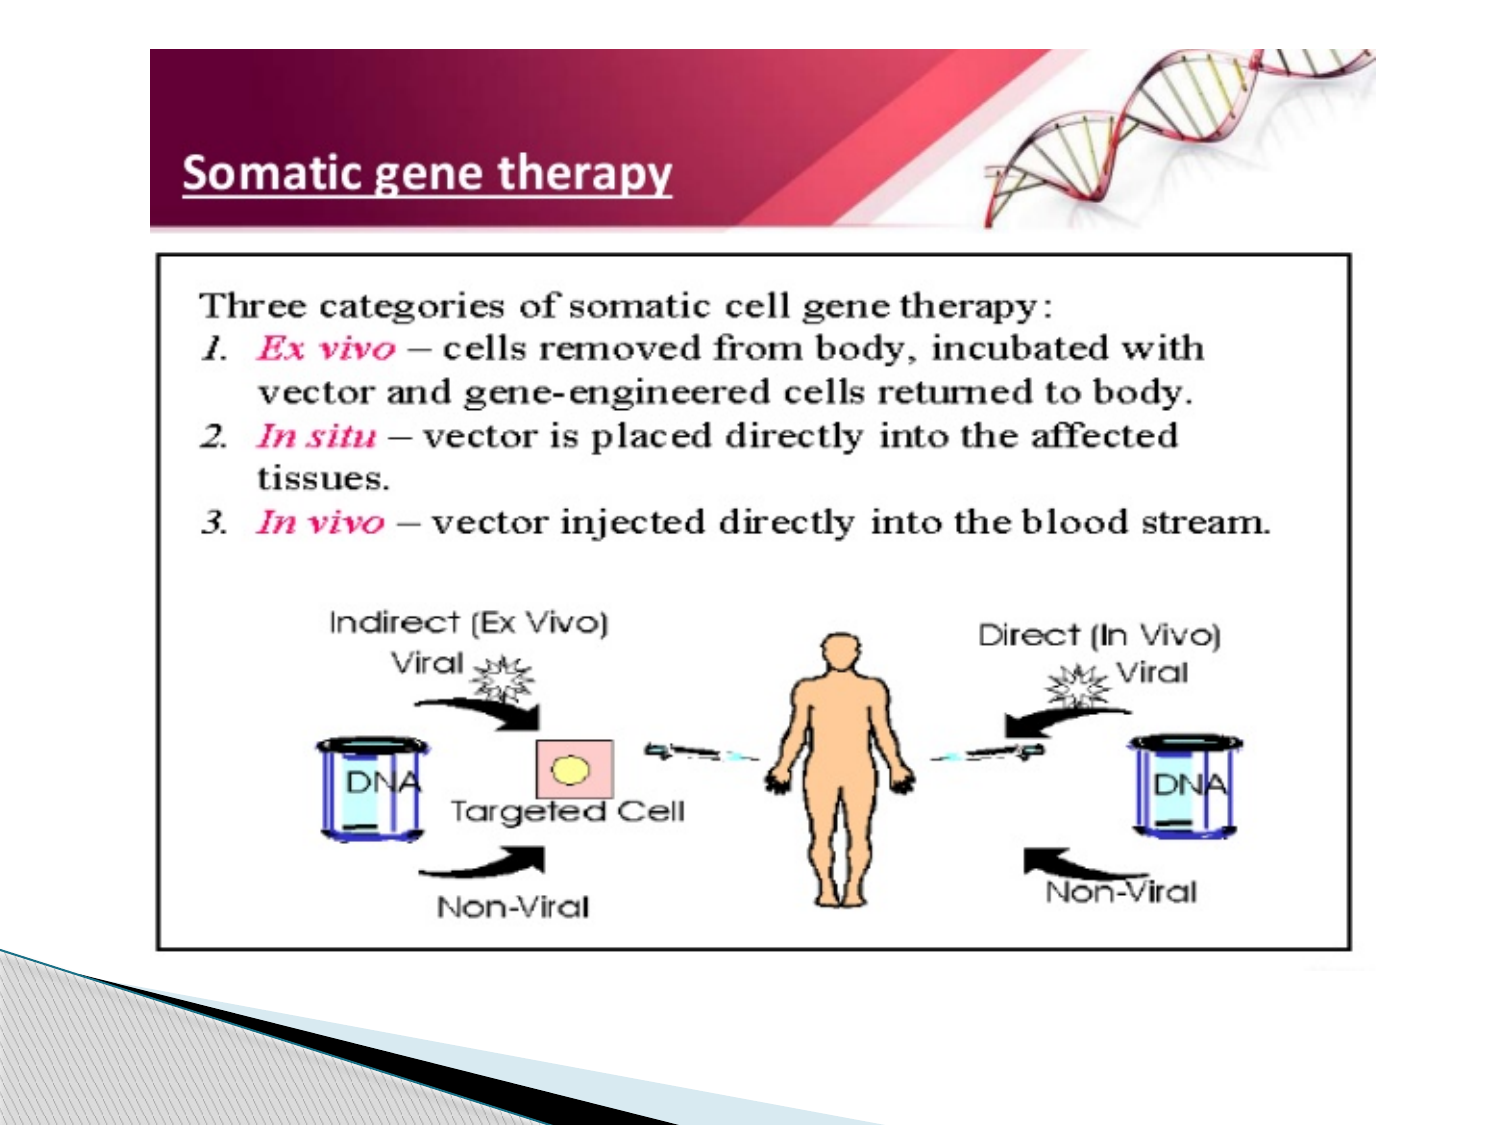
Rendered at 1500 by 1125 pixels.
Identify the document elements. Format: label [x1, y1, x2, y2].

picture [149, 49, 1377, 971]
